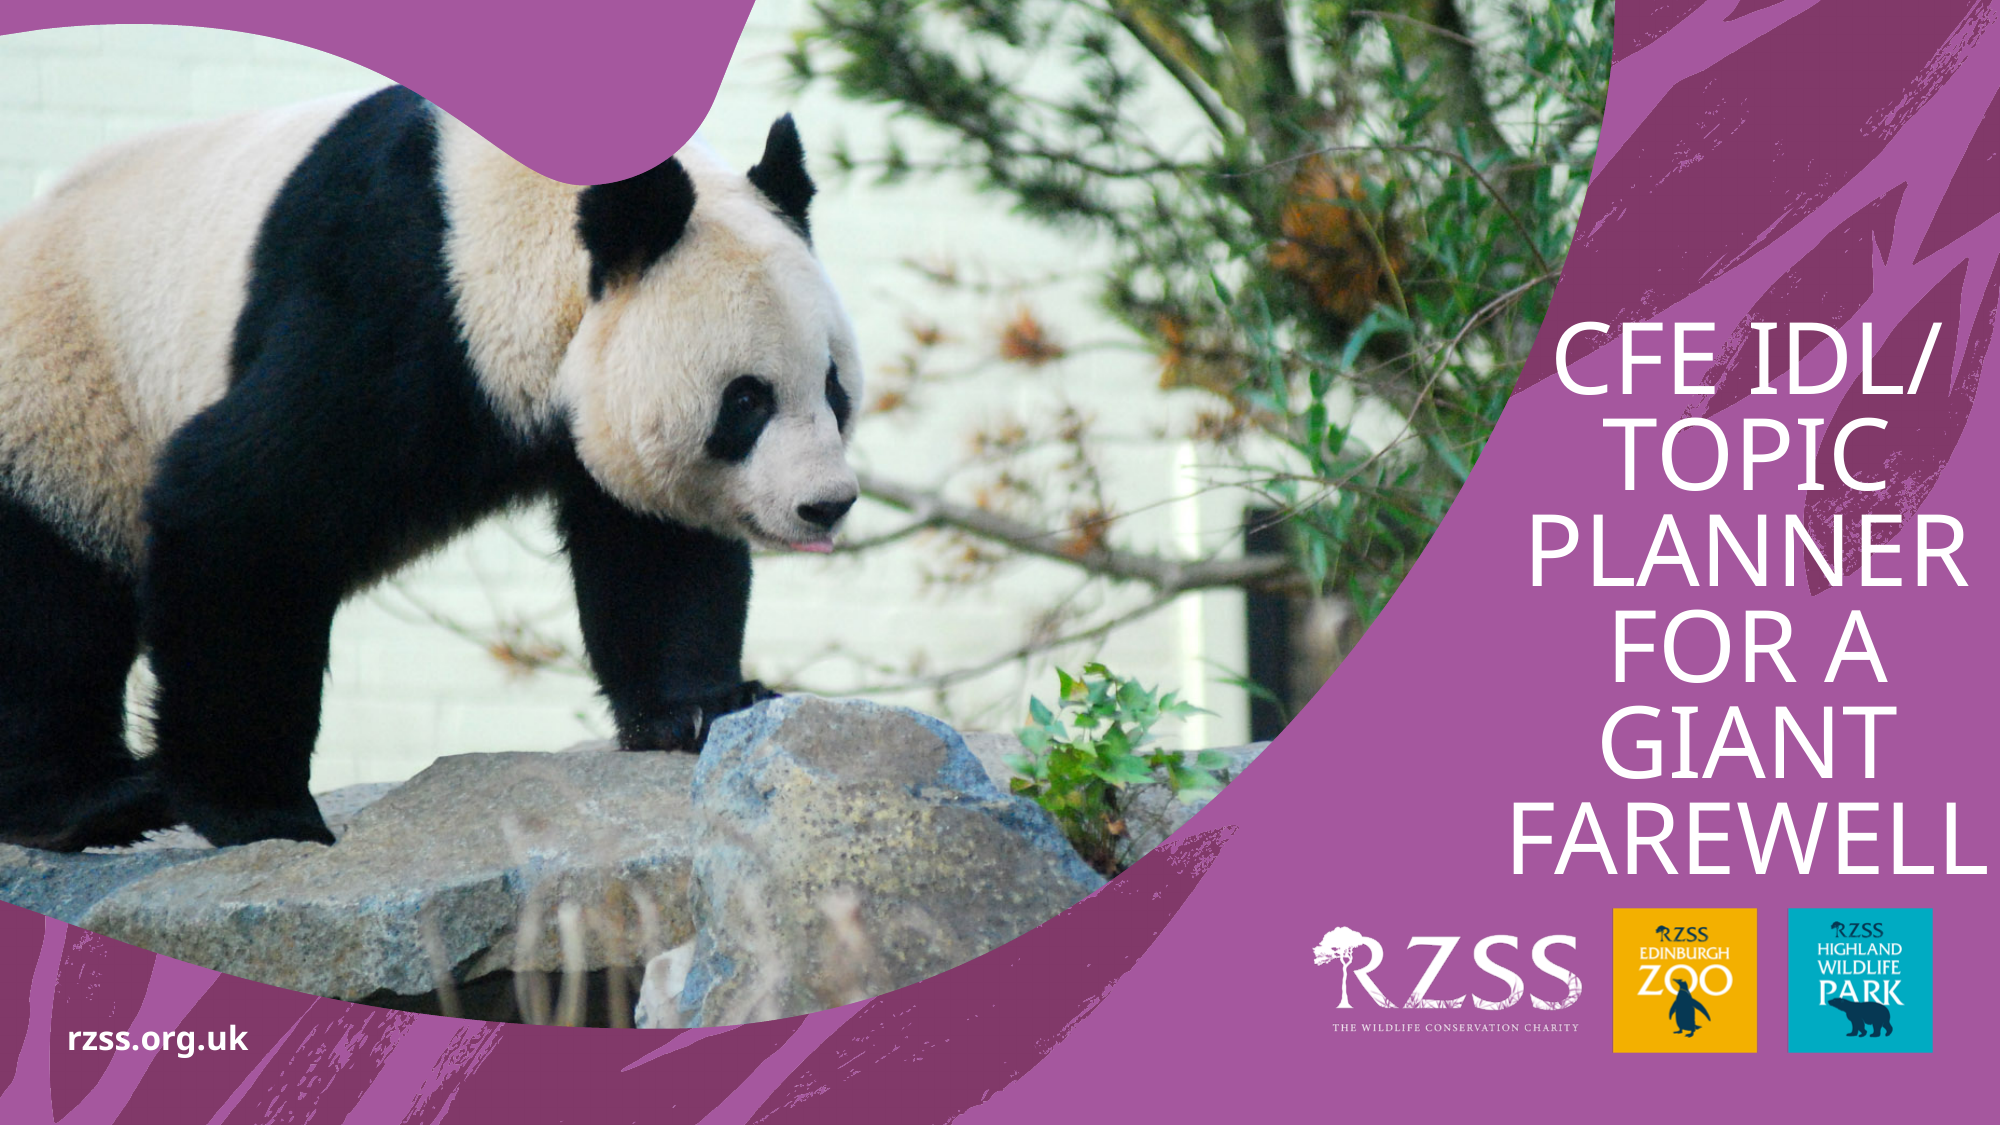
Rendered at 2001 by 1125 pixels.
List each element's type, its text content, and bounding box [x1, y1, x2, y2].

title CfE IDL/ Topic Planner for A Giant Farewell [1616, 256, 2000, 955]
picture [0, 0, 2000, 1125]
footer rzss.org.uk [66, 1029, 742, 1070]
